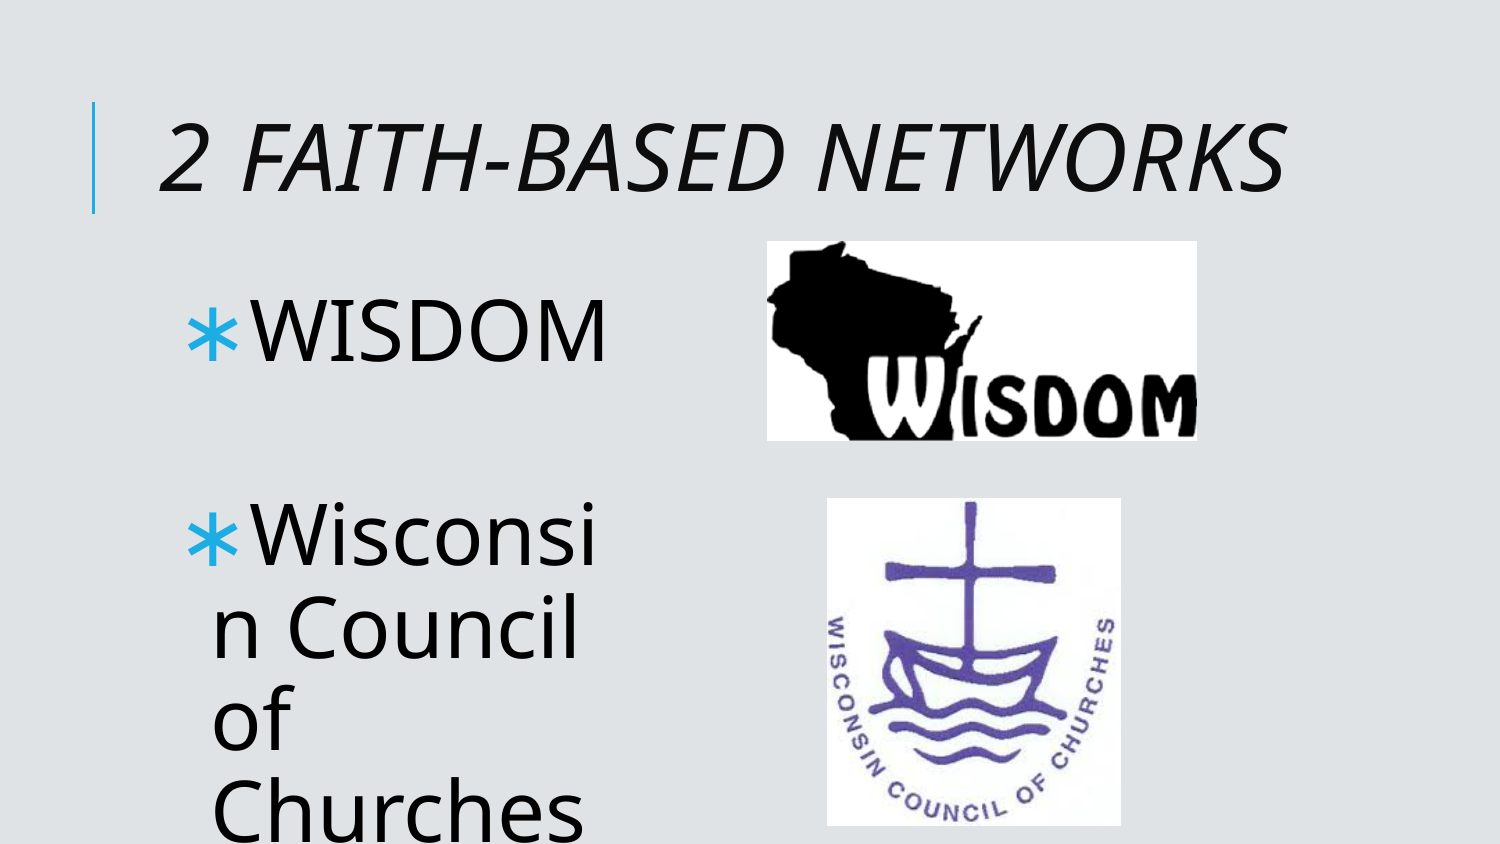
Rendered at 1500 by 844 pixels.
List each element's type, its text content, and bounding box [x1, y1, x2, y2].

list WISDOM Wisconsin Council of Churches [166, 282, 648, 811]
title 2 faith-based networks [126, 71, 1322, 257]
picture [827, 498, 1122, 827]
picture [766, 241, 1198, 441]
